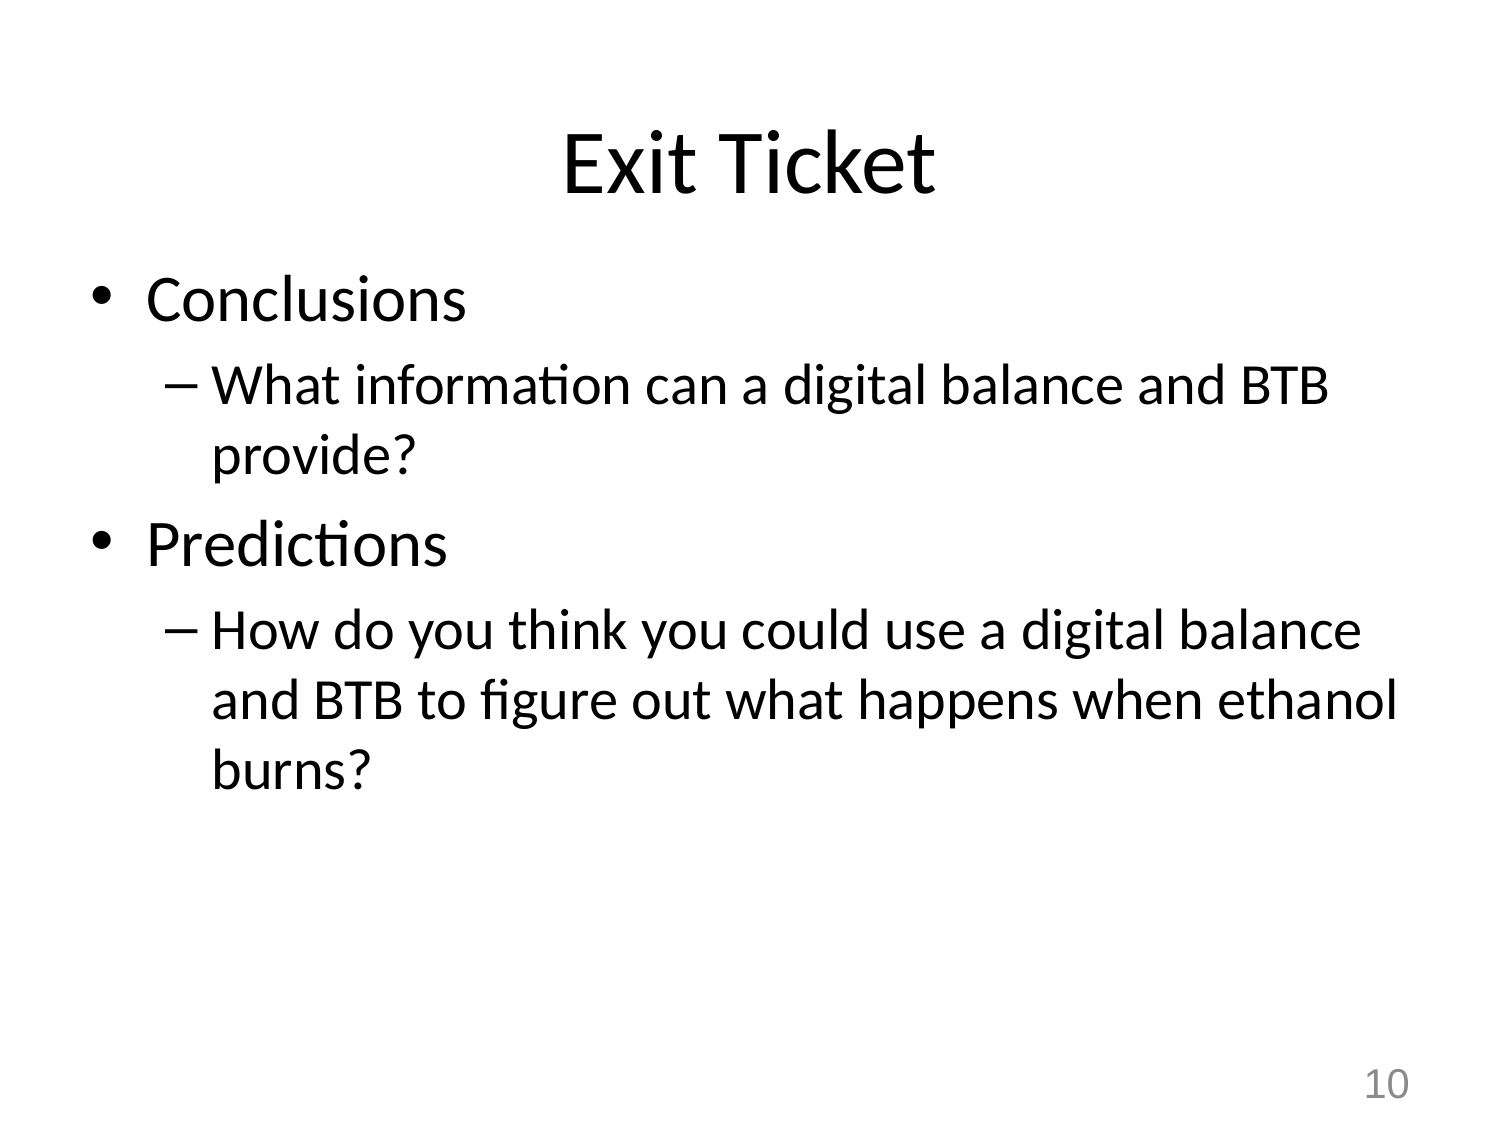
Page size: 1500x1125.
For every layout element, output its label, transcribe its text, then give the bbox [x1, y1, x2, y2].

list Conclusions What information can a digital balance and BTB provide? Predictions How do you think you could use a digital balance and BTB to figure out what happens when ethanol burns? [75, 246, 1425, 1052]
title Exit Ticket [75, 75, 1425, 238]
slide_number 10 [1074, 1051, 1425, 1112]
